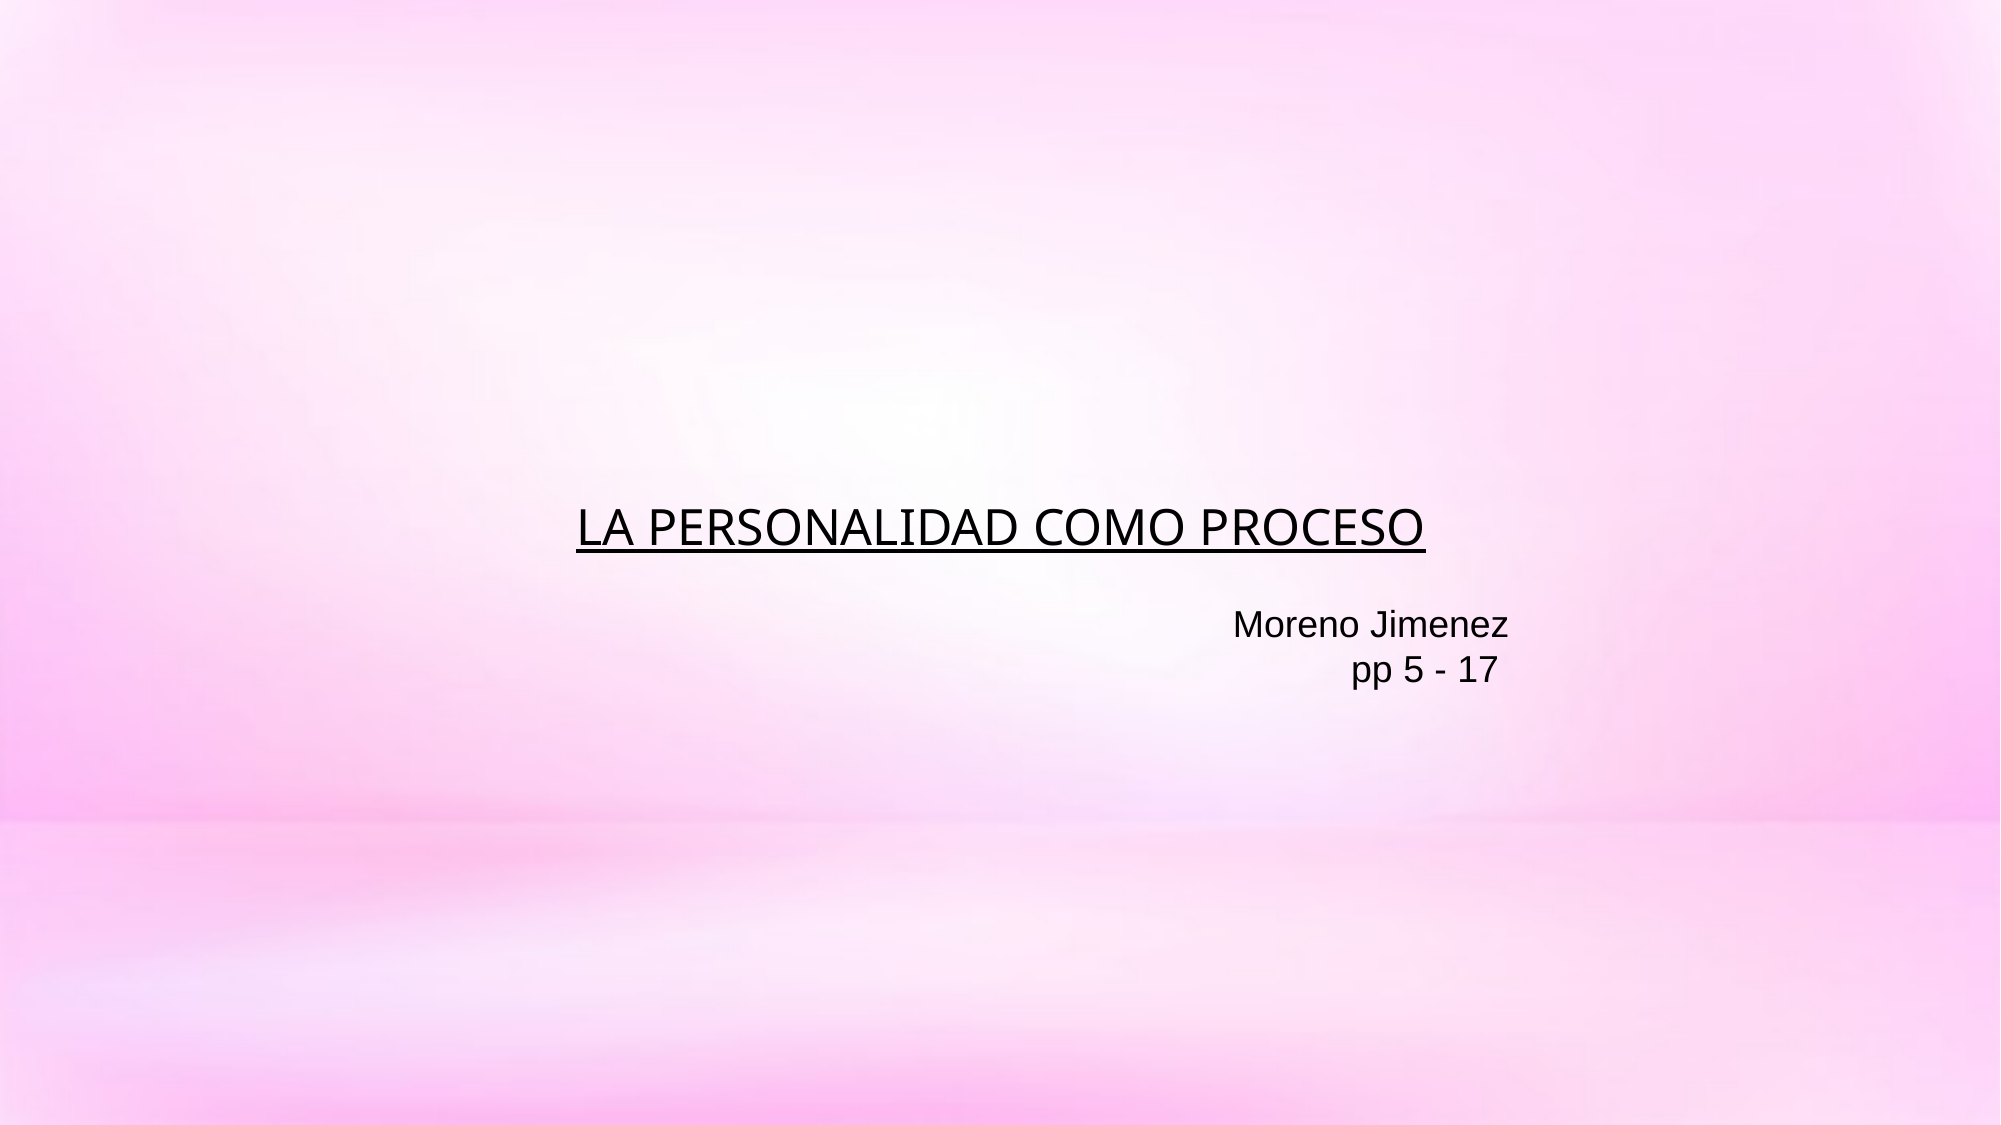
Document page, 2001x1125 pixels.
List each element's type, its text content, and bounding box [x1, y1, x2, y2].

picture [0, 0, 2001, 1125]
text_box LA PERSONALIDAD COMO PROCESO Moreno Jimenez pp 5 - 17 [478, 487, 1525, 698]
